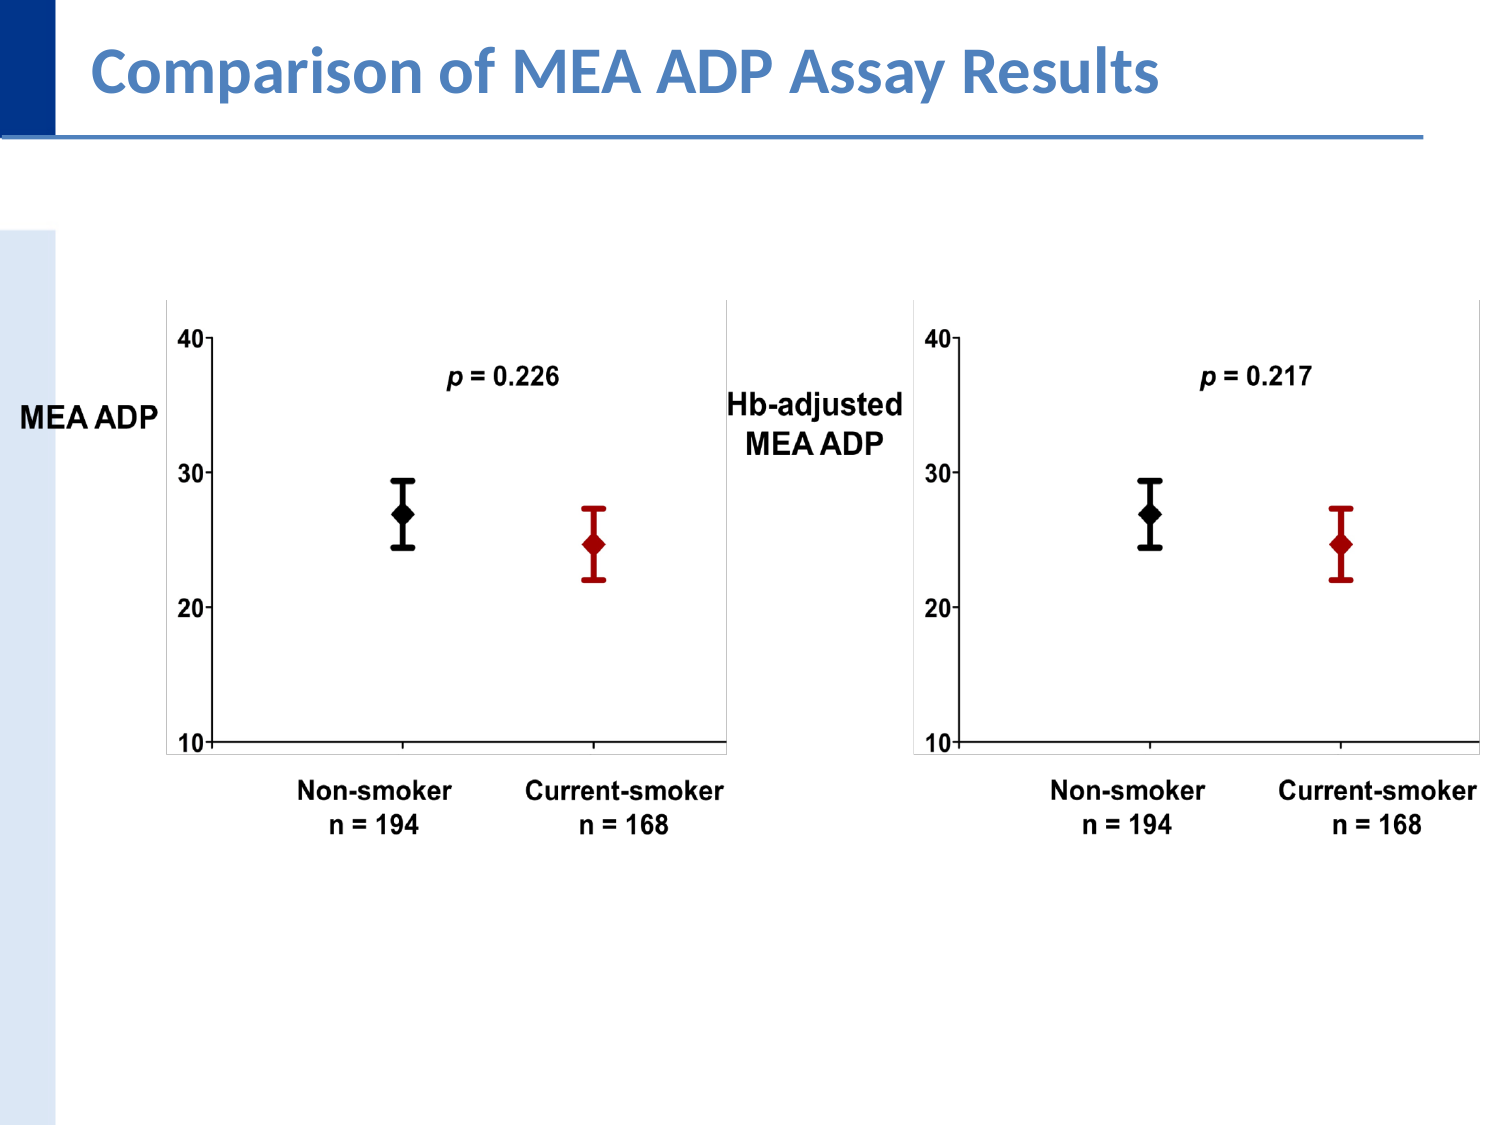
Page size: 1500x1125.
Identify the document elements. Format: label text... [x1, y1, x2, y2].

text_box Comparison of MEA ADP Assay Results [76, 19, 1425, 126]
picture [0, 0, 1500, 1125]
